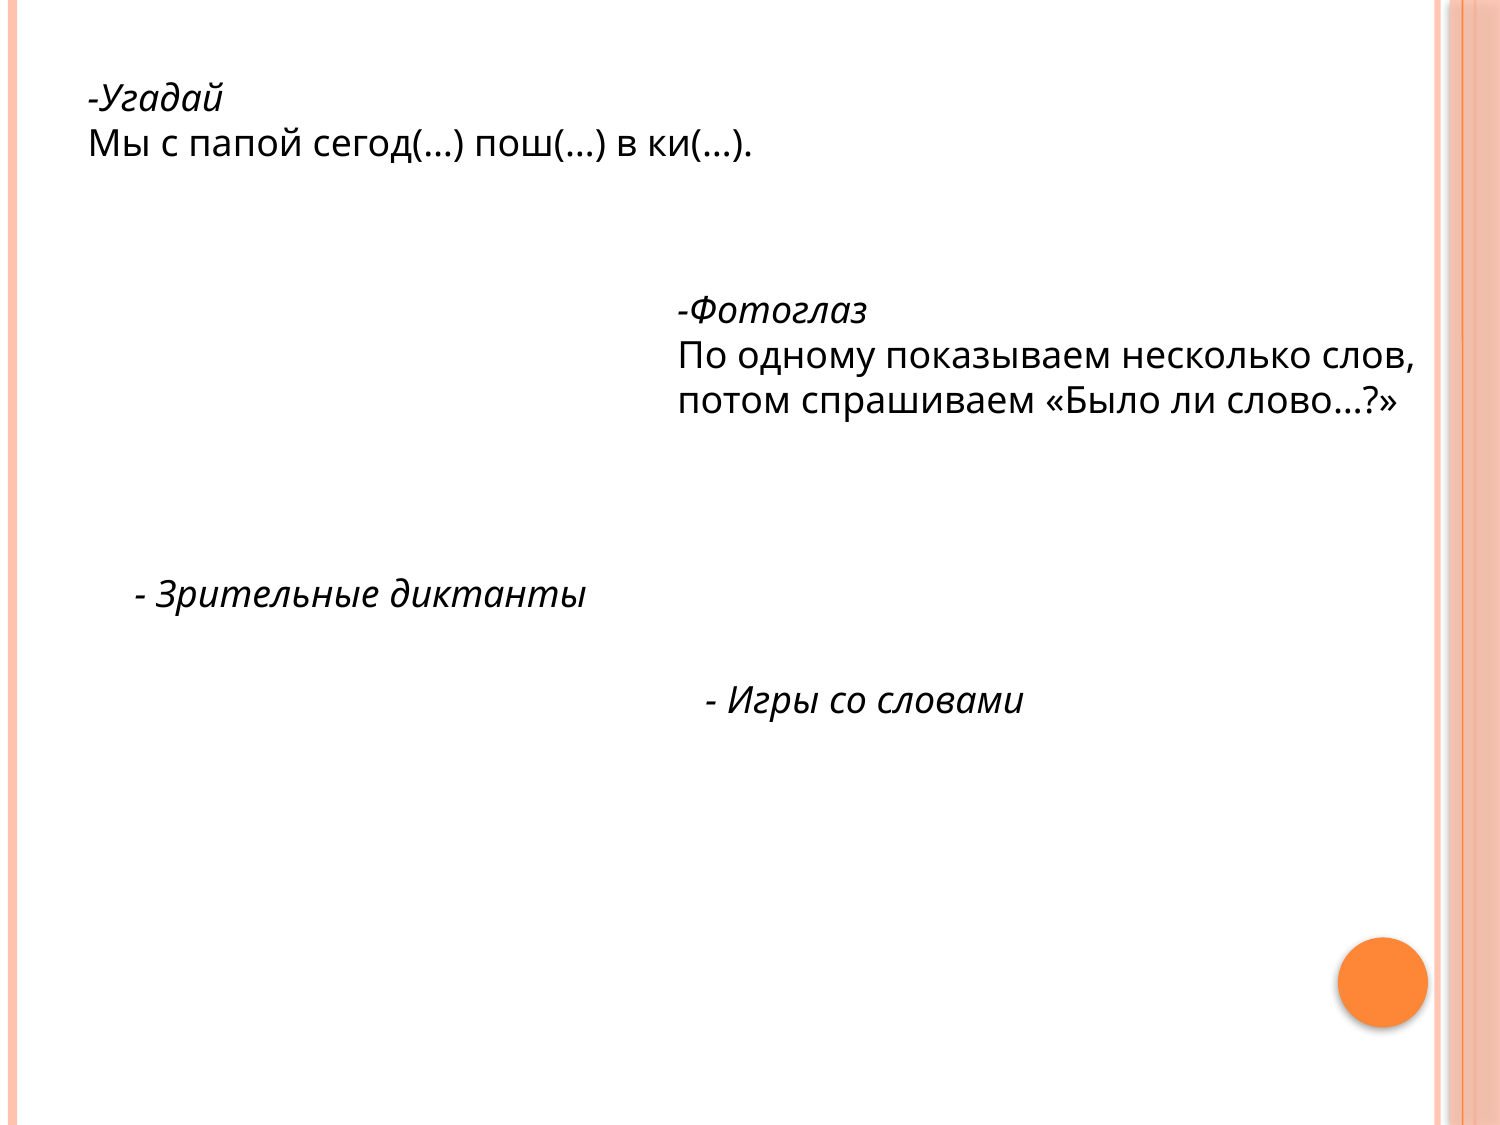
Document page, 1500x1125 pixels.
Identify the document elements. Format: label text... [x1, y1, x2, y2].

text_box -Фотоглаз По одному показываем несколько слов, потом спрашиваем «Было ли слово…?» [662, 278, 1432, 429]
text_box - Зрительные диктанты [119, 562, 603, 623]
text_box - Игры со словами [690, 668, 1040, 729]
text_box -Угадай Мы с папой сегод(…) пош(…) в ки(…). [72, 66, 769, 172]
